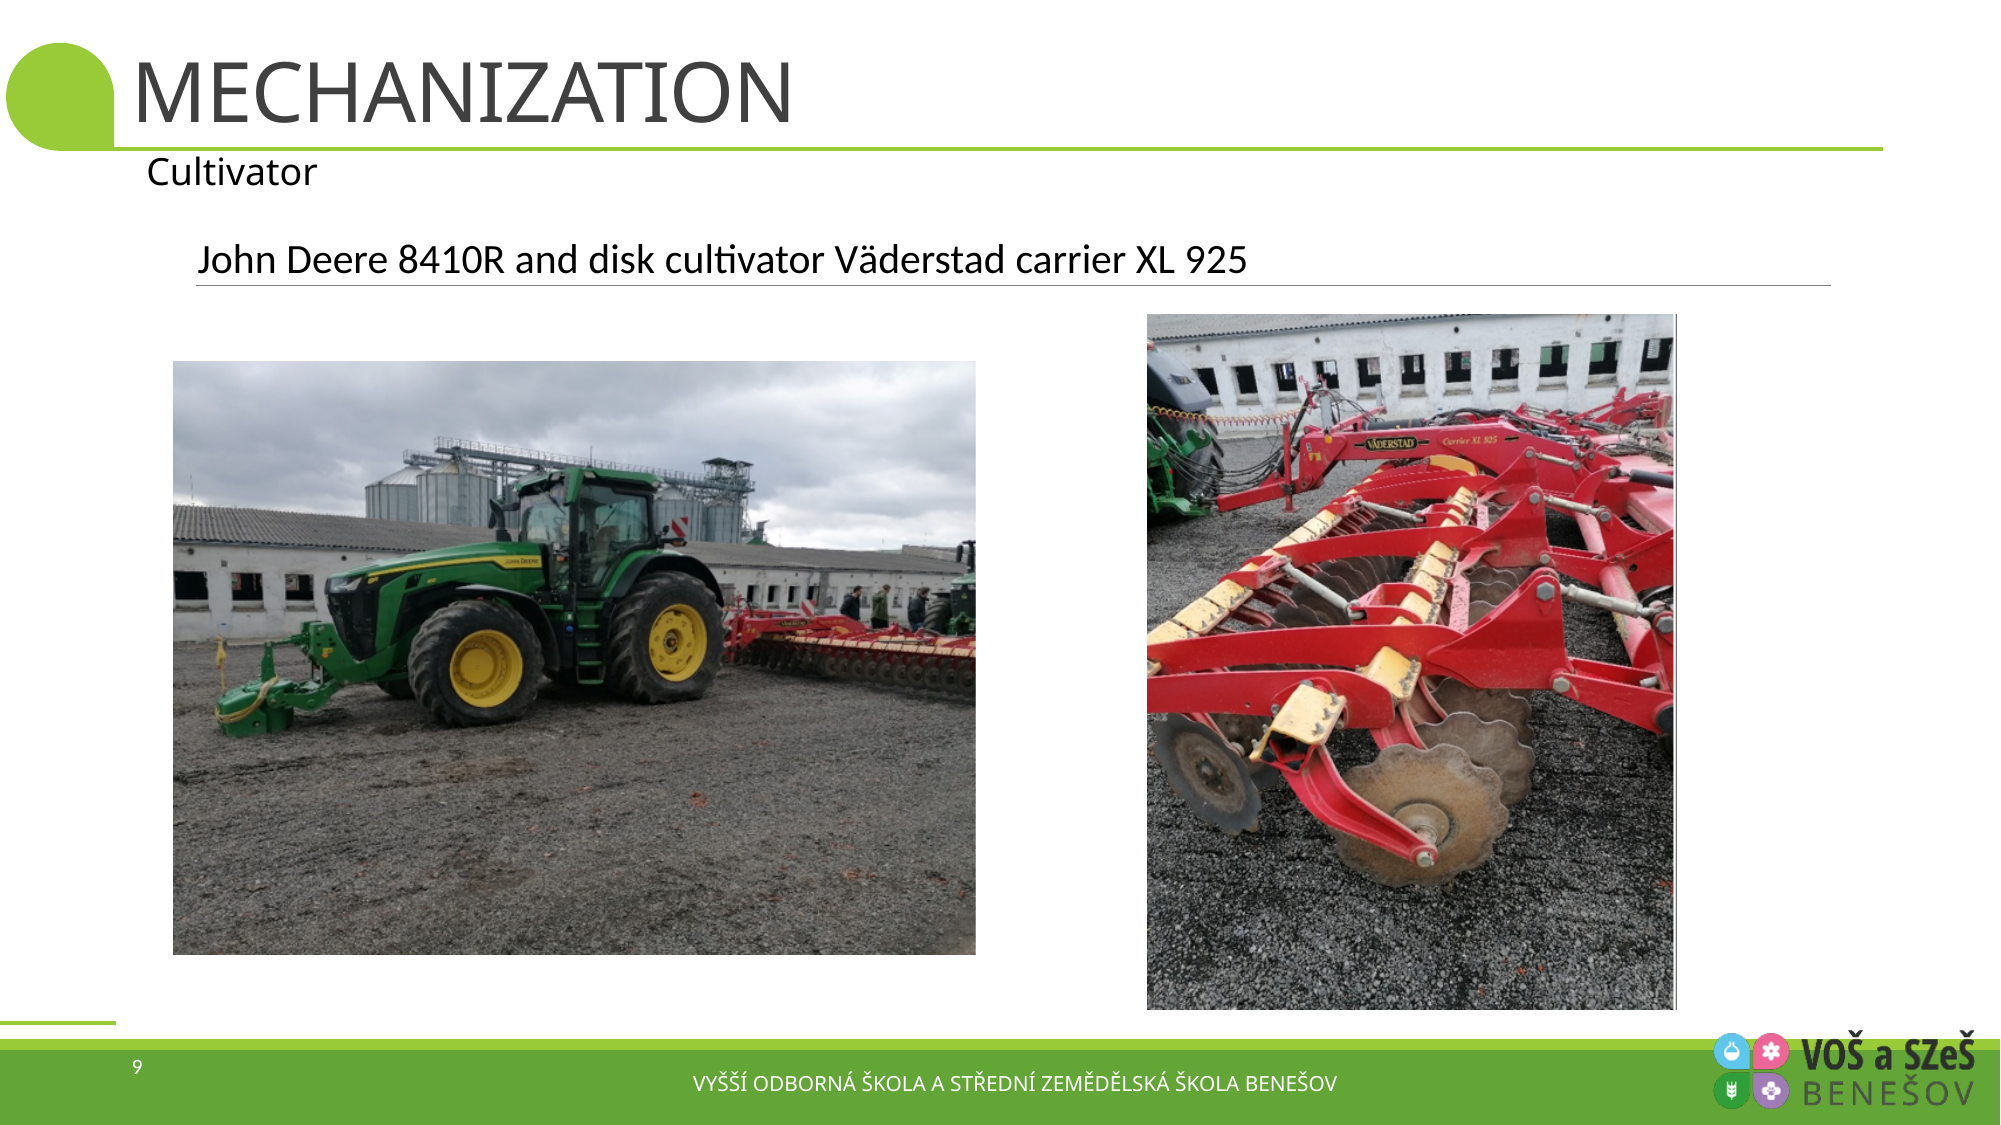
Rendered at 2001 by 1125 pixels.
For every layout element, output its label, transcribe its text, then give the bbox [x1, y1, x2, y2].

list Cultivator [116, 147, 1884, 797]
footer Vyšší odborná škola a Střední zemědělská škola Benešov [588, 1070, 1413, 1096]
picture [1683, 1009, 2001, 1125]
slide_number 9 [116, 1035, 332, 1096]
list John Deere 8410R and disk cultivator Väderstad carrier XL 925 [173, 214, 1941, 999]
picture [1146, 313, 1678, 1011]
picture [172, 361, 981, 955]
title MECHANIZATION [116, 71, 1884, 147]
